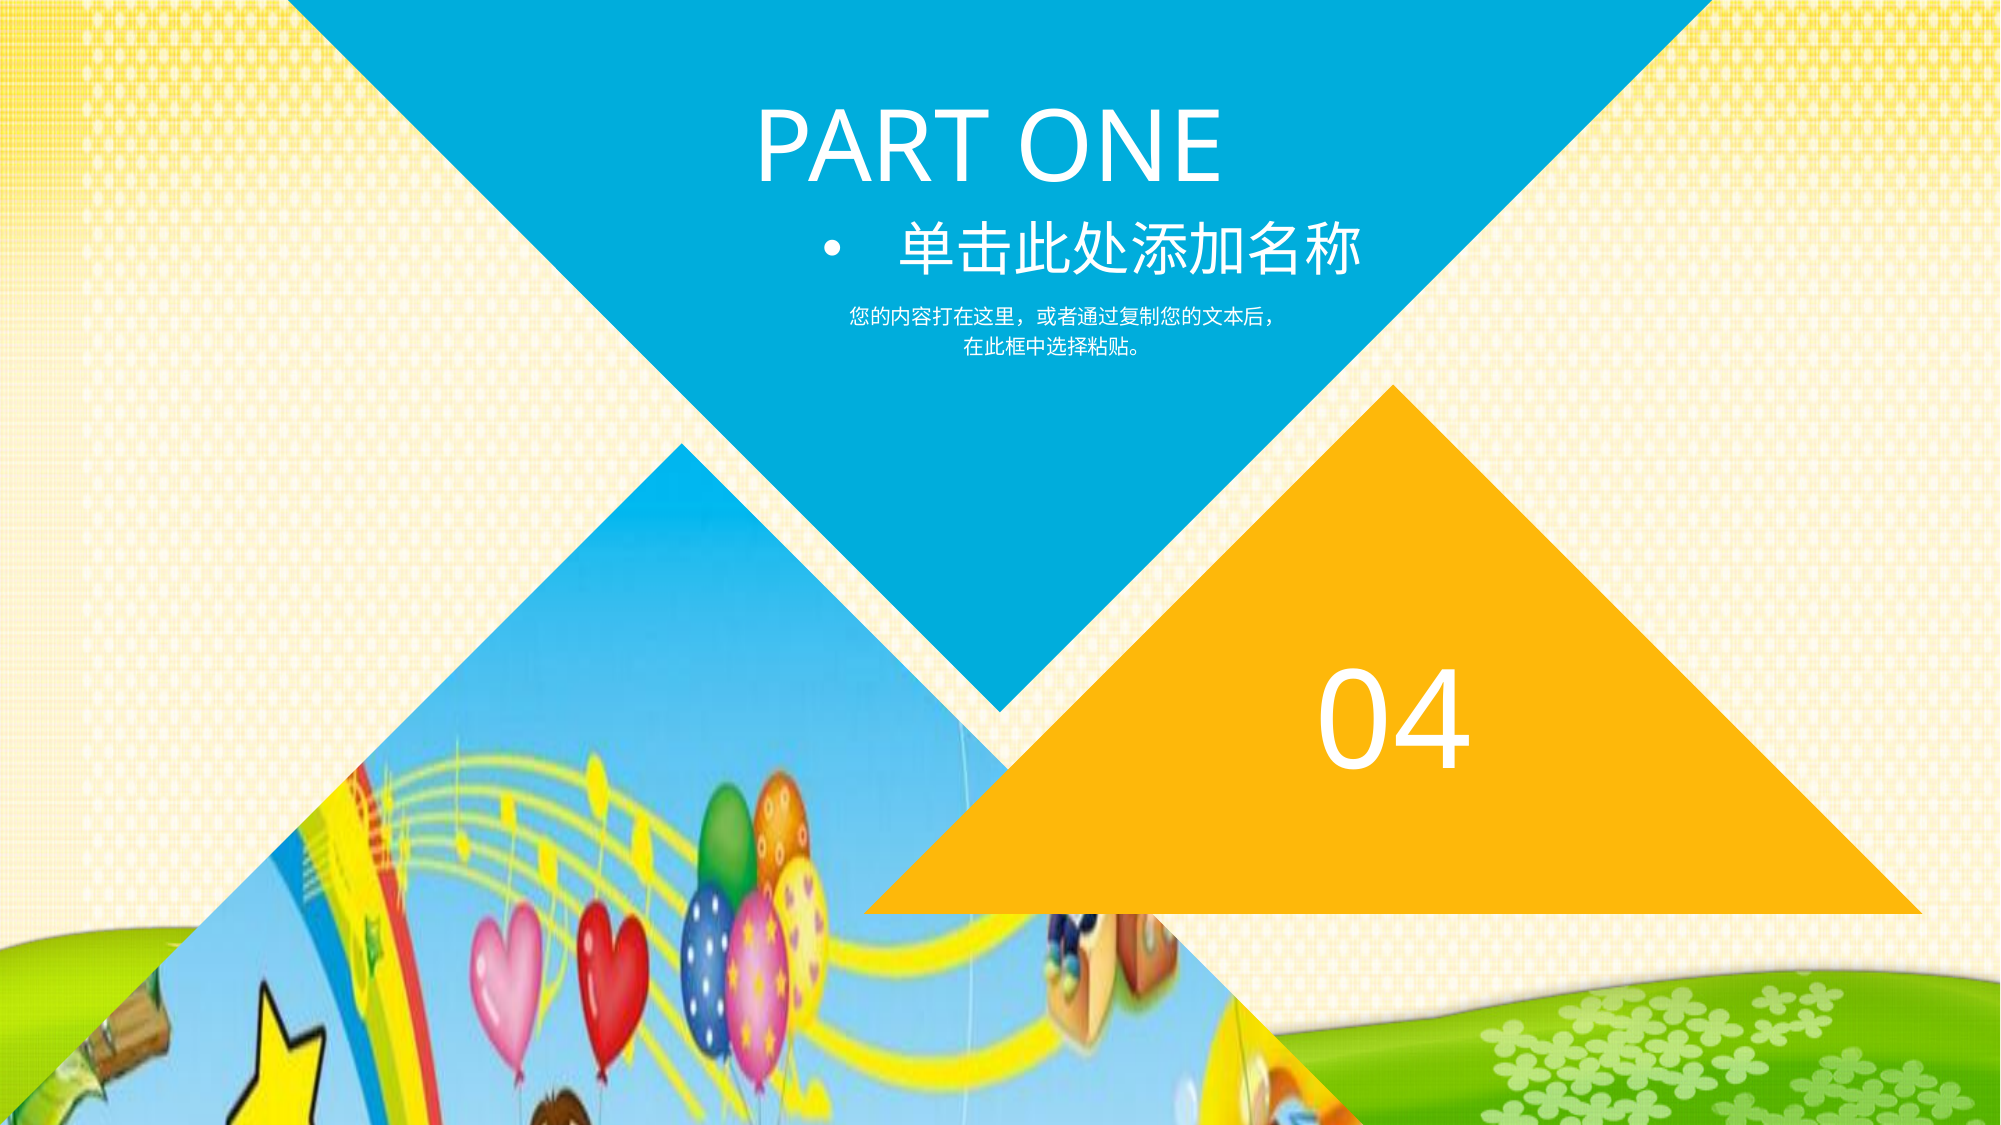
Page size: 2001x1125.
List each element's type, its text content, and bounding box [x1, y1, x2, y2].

text_box 单击此处添加名称 [807, 204, 1459, 290]
picture [0, 0, 2001, 1125]
text_box 您的内容打在这里，或者通过复制您的文本后，在此框中选择粘贴。 [840, 298, 1274, 359]
text_box 04 [1217, 623, 1569, 804]
text_box PART ONE [737, 74, 1241, 209]
text_box [286, 0, 1714, 714]
text_box [861, 383, 1925, 915]
text_box [0, 441, 1365, 1125]
